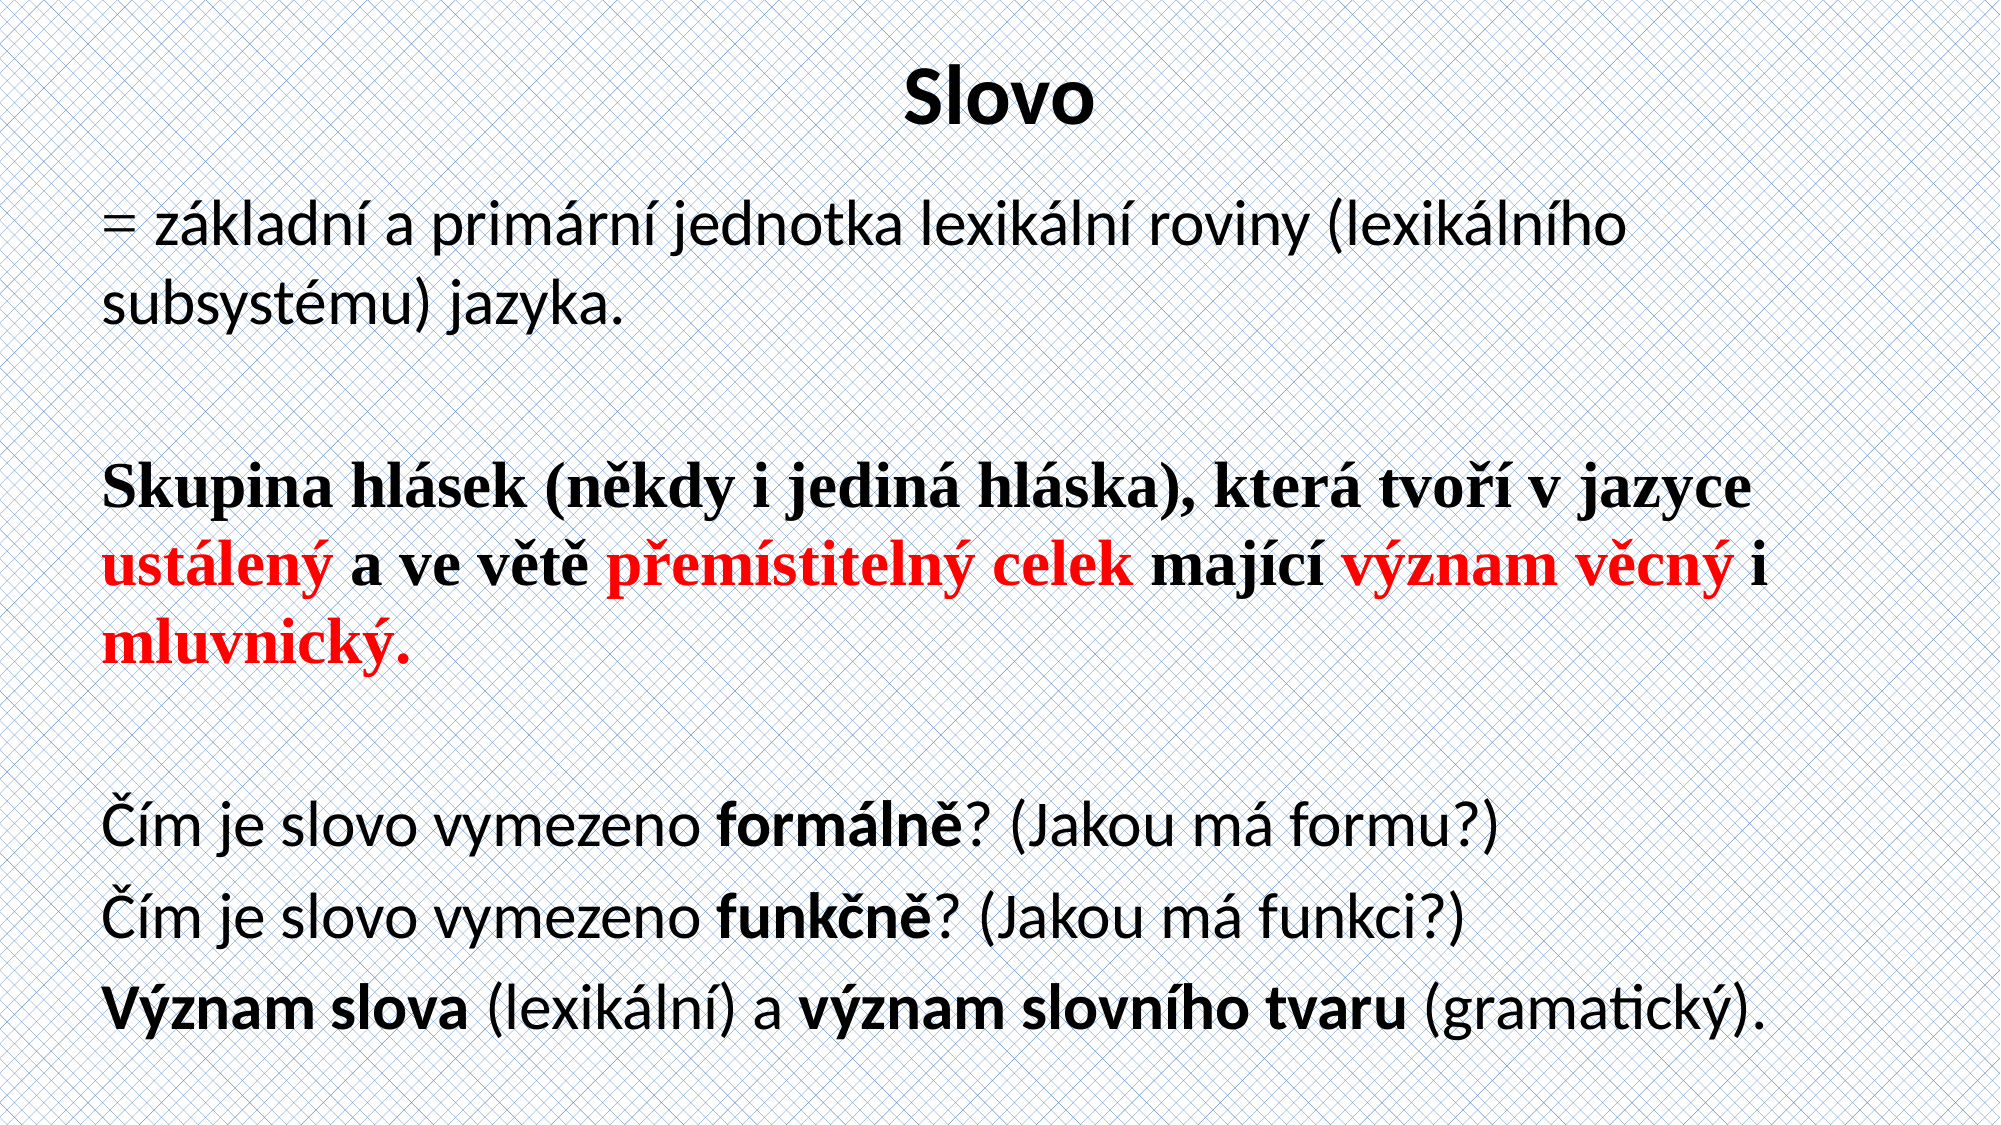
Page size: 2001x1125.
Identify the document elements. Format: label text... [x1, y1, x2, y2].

list = základní a primární jednotka lexikální roviny (lexikálního subsystému) jazyka. Skupina hlásek (někdy i jediná hláska), která tvoří v jazyce ustálený a ve větě přemístitelný celek mající význam věcný i mluvnický. Čím je slovo vymezeno formálně? (Jakou má formu?) Čím je slovo vymezeno funkčně? (Jakou má funkci?) Význam slova (lexikální) a význam slovního tvaru (gramatický). [86, 172, 1957, 1055]
title Slovo [324, 30, 1675, 149]
